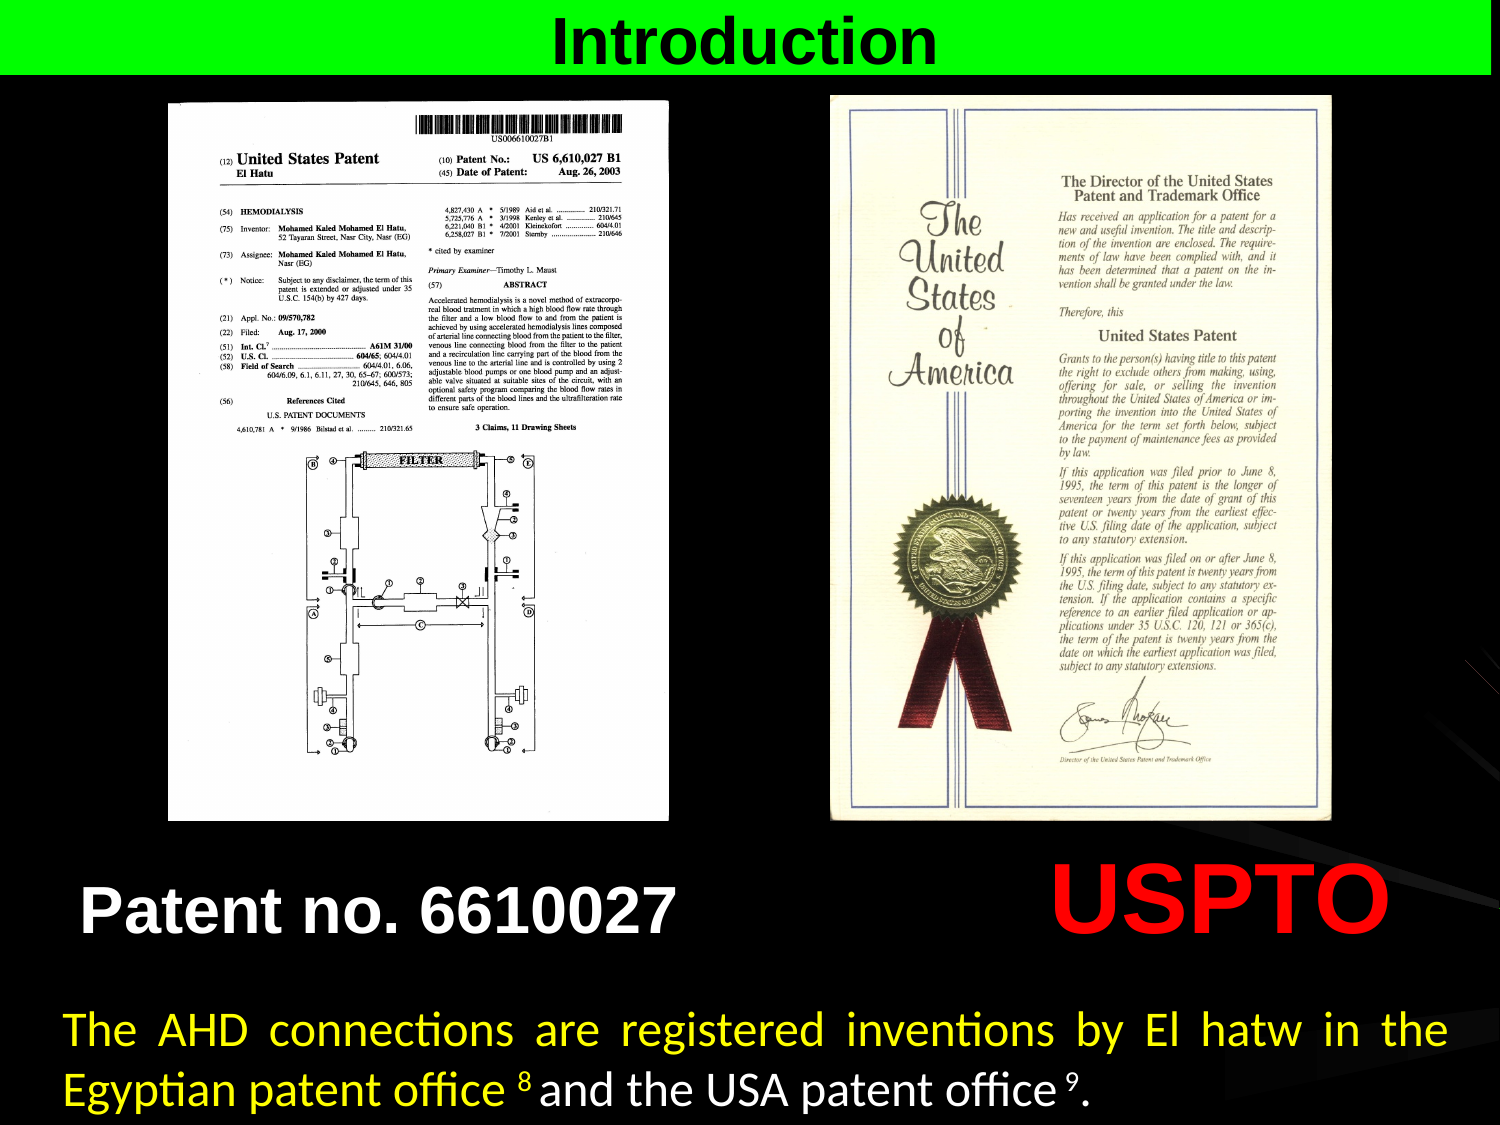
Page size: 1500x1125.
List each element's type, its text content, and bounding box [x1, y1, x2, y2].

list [168, 95, 670, 821]
text_box The AHD connections are registered inventions by El hatw in the Egyptian patent office 8 and the USA patent office 9. [47, 988, 1465, 1124]
text_box Patent no. 6610027 USPTO [64, 825, 1412, 961]
picture [830, 95, 1332, 821]
text_box Introduction [0, 0, 1492, 75]
